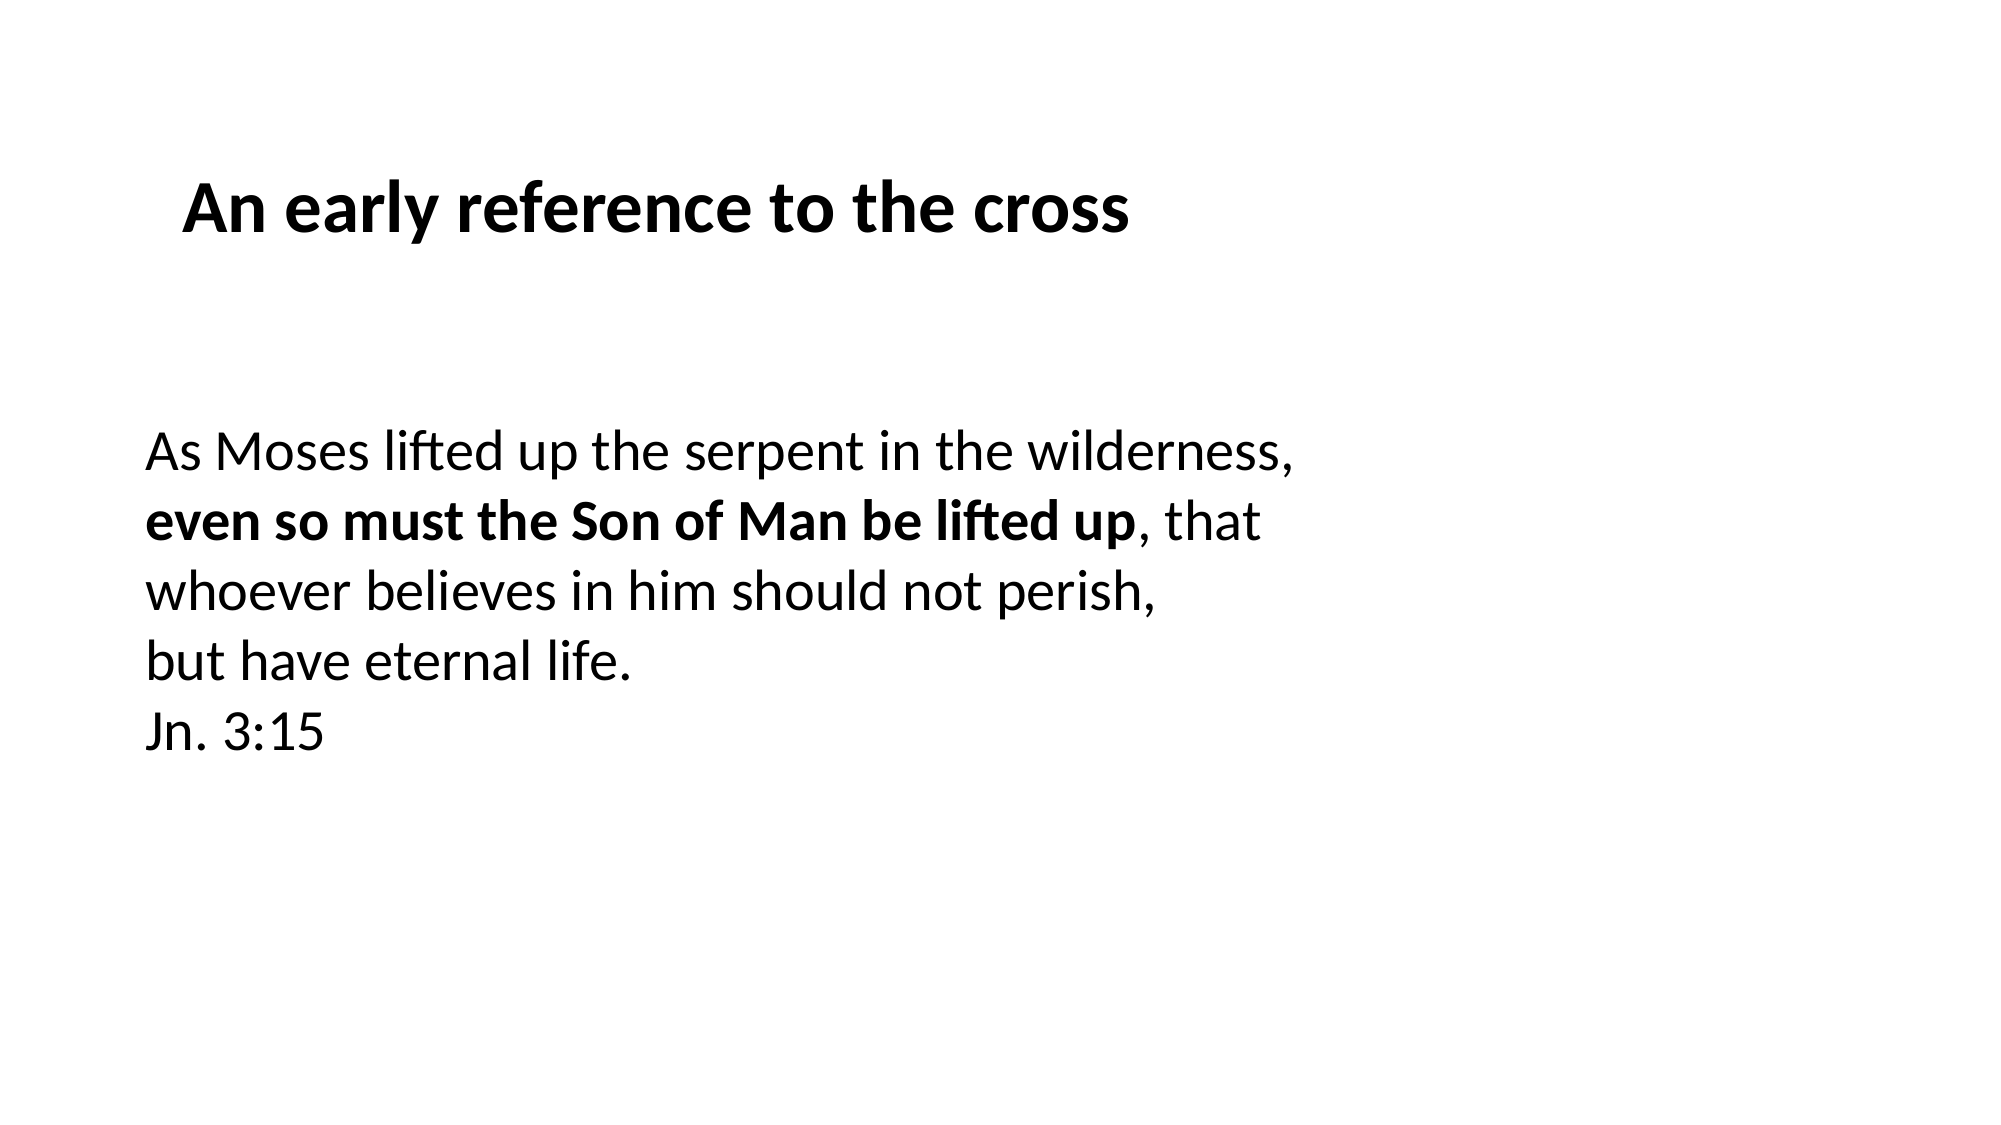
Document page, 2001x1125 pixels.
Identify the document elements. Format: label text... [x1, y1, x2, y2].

text_box An early reference to the cross [167, 149, 1202, 255]
text_box As Moses lifted up the serpent in the wilderness, even so must the Son of Man be lifted up, that whoever believes in him should not perish, but have eternal life. Jn. 3:15 [130, 404, 1463, 770]
